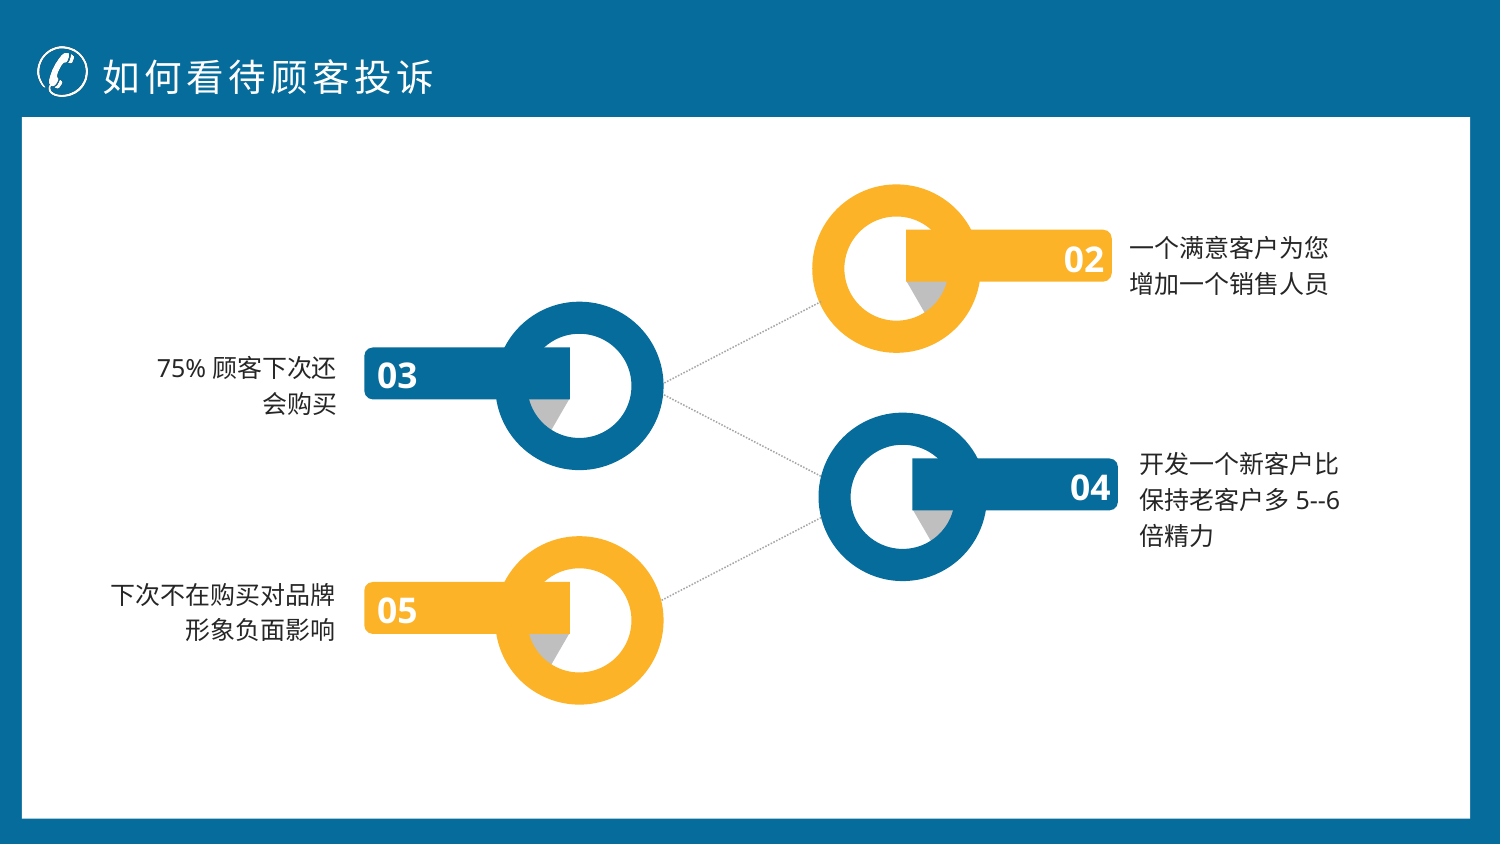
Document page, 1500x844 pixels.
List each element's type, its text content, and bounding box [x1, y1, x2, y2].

picture [50, 54, 68, 85]
picture [80, 63, 87, 88]
text_box 如何看待顾客投诉 [87, 46, 938, 107]
text_box 下次不在购买对品牌形象负面影响 [89, 570, 347, 648]
text_box 开发一个新客户比保持老客户多5--6倍精力 [1127, 458, 1363, 536]
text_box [364, 184, 1118, 705]
text_box 一个满意客户为您增加一个销售人员 [1118, 224, 1353, 302]
text_box 75%顾客下次还会购买 [129, 343, 349, 421]
